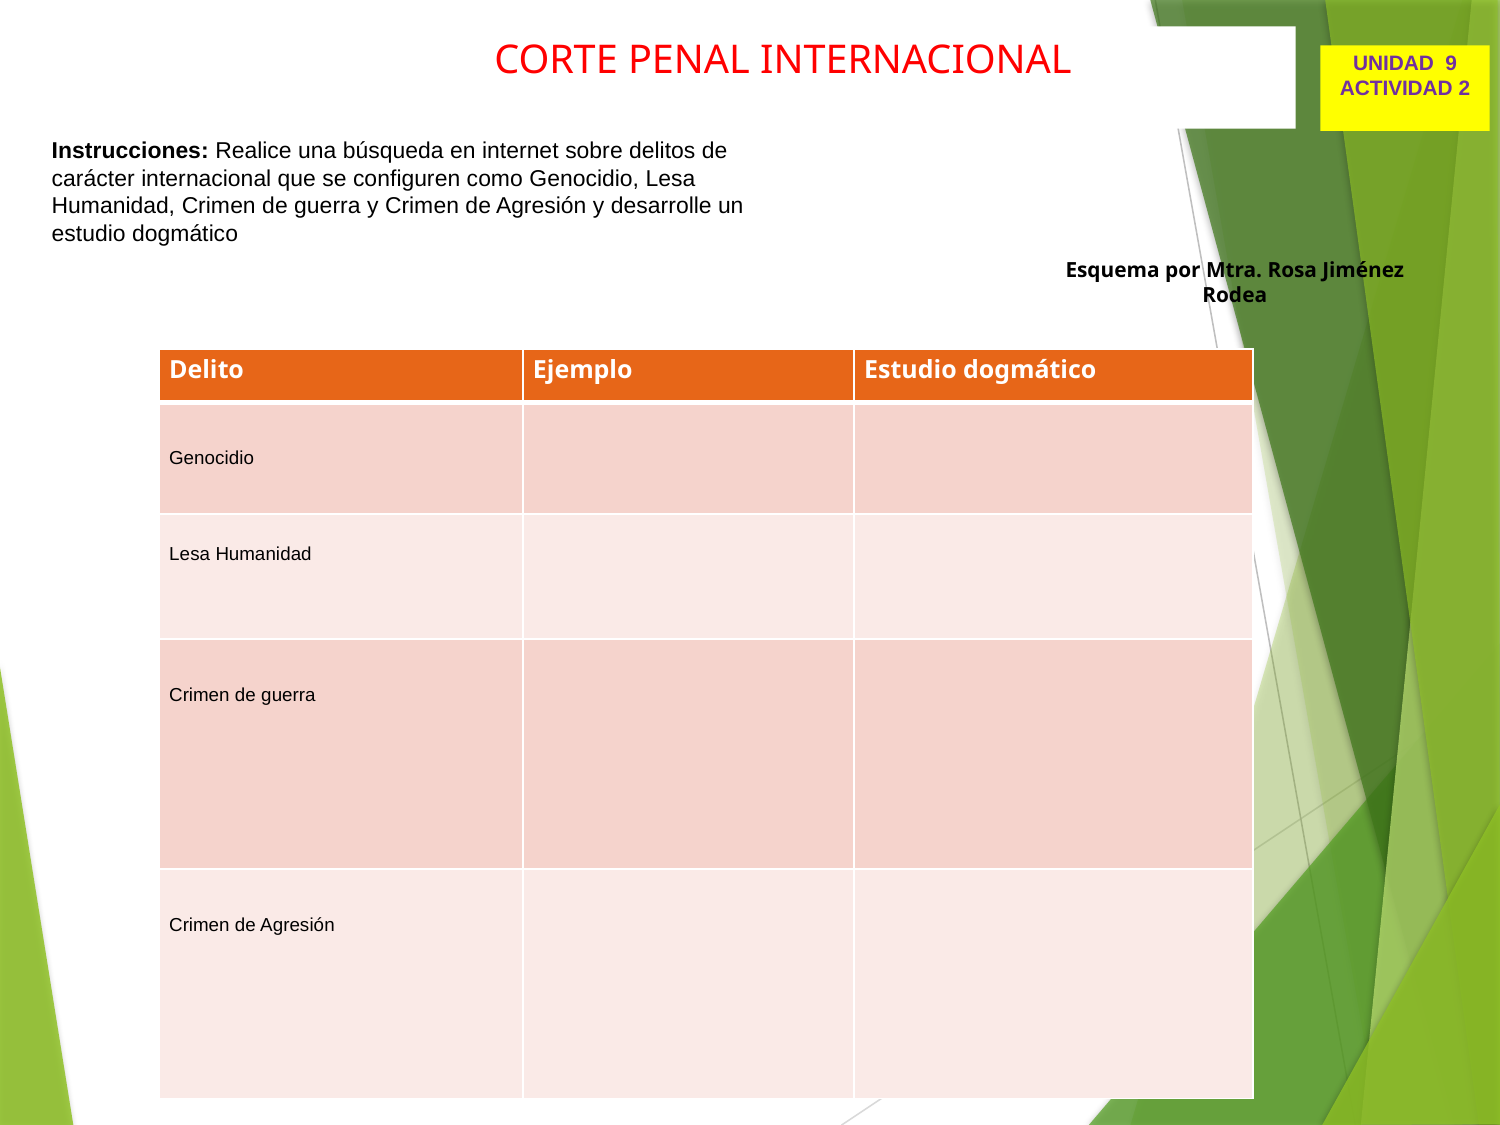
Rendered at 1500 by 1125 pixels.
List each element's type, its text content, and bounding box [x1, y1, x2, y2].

table_header Ejemplo [524, 350, 853, 400]
table_cell [524, 405, 853, 513]
table_cell [855, 870, 1252, 1098]
table_cell Crimen de guerra [160, 640, 522, 868]
text_box UNIDAD 9 ACTIVIDAD 2 [1320, 45, 1490, 131]
table_cell Genocidio [160, 405, 522, 513]
table_cell [524, 640, 853, 868]
table_cell [855, 405, 1252, 513]
text_box Instrucciones: Realice una búsqueda en internet sobre delitos de carácter internacional que se configuren como Genocidio, Lesa Humanidad, Crimen de guerra y Crimen de Agresión y desarrolle un estudio dogmático [36, 128, 803, 254]
text_box Esquema por Mtra. Rosa Jiménez Rodea [1043, 249, 1426, 314]
table_cell [855, 515, 1252, 638]
table_header Estudio dogmático [855, 350, 1252, 400]
table_cell [855, 640, 1252, 868]
table_header Delito [160, 350, 522, 400]
table_cell [524, 515, 853, 638]
table_cell Crimen de Agresión [160, 870, 522, 1098]
table_cell [524, 870, 853, 1098]
text_box CORTE PENAL INTERNACIONAL [270, 26, 1296, 129]
table_cell Lesa Humanidad [160, 515, 522, 638]
